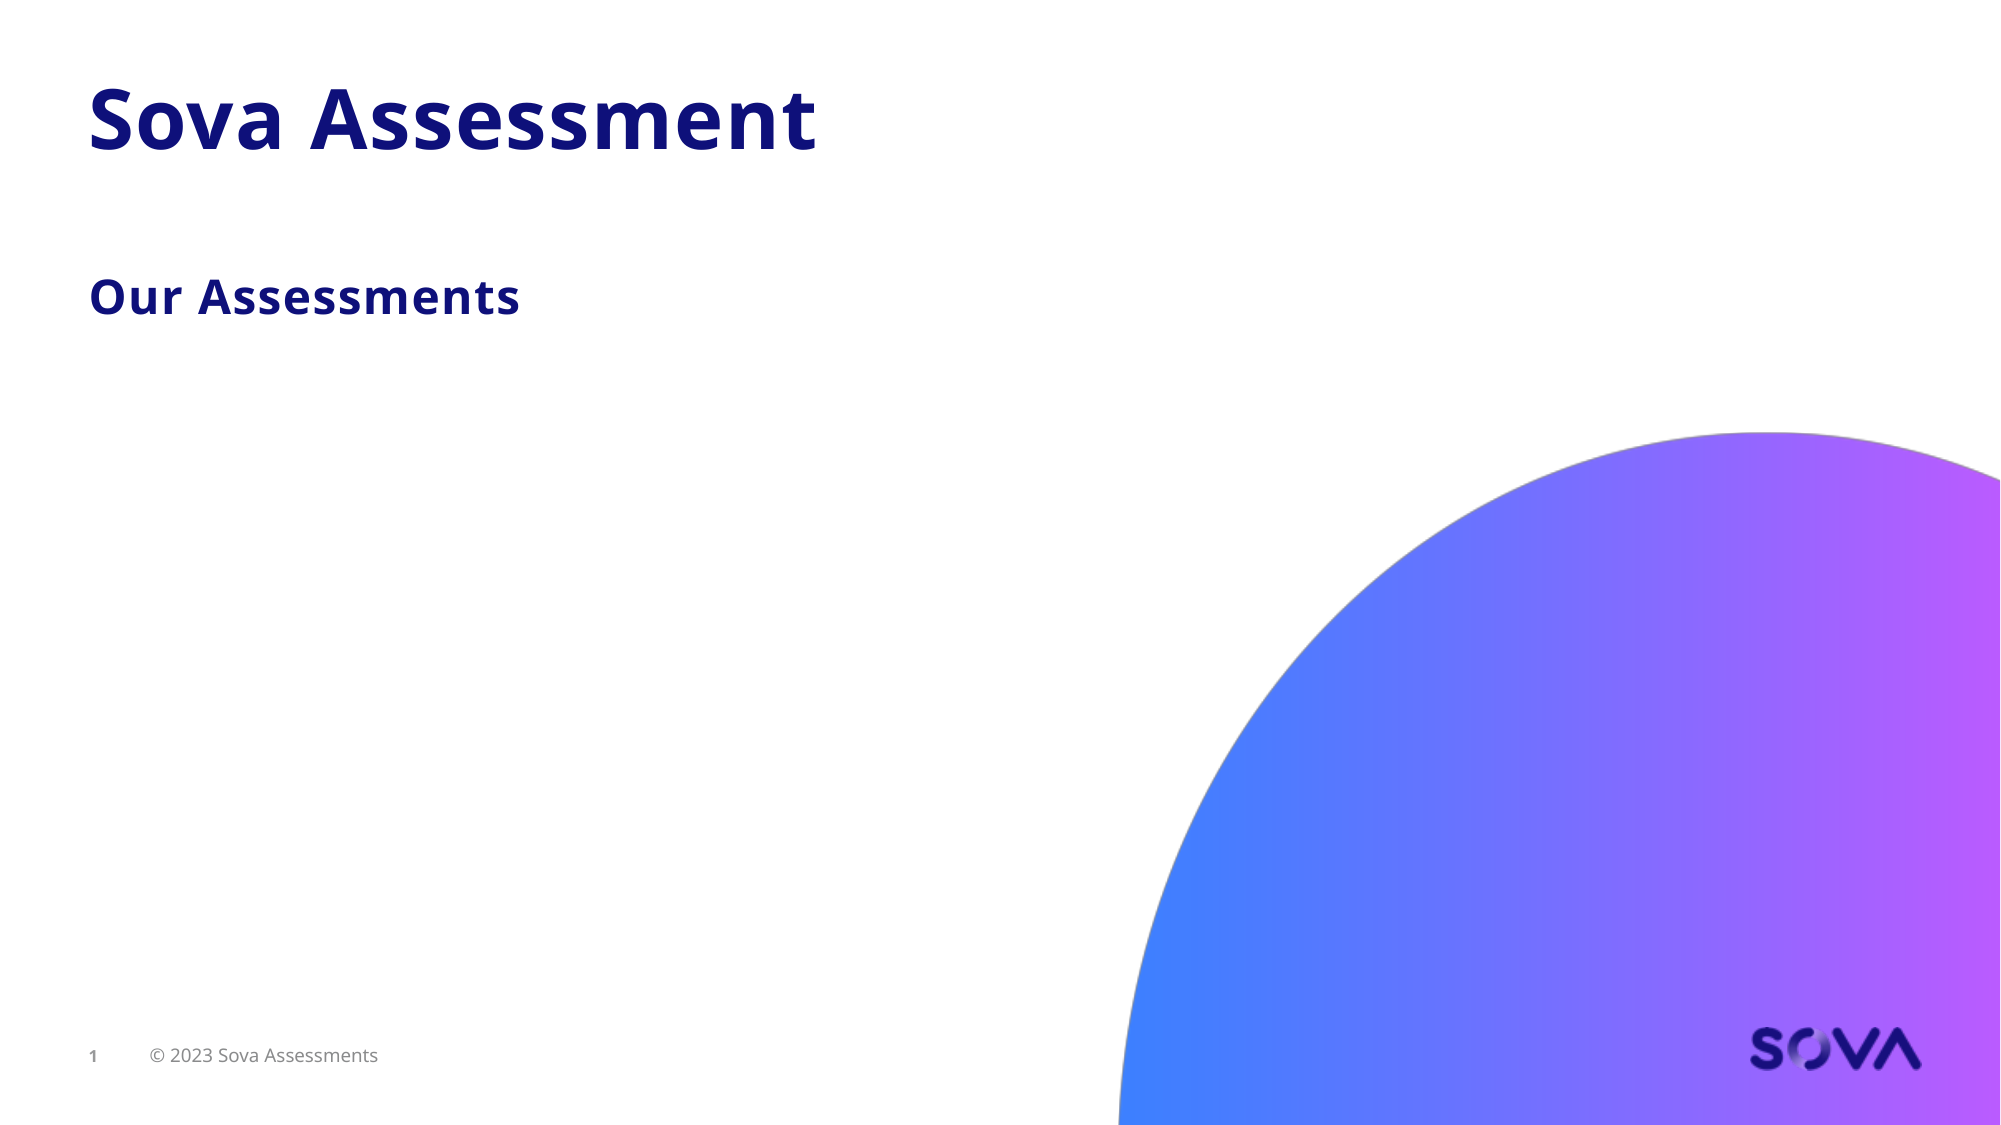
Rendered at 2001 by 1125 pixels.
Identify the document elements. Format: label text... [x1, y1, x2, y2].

slide_number 1 [0, 1036, 148, 1125]
picture [1118, 432, 2001, 1125]
footer © 2023 Sova Assessments [149, 1036, 445, 1125]
title Sova Assessment Our Assessments [0, 66, 2000, 117]
